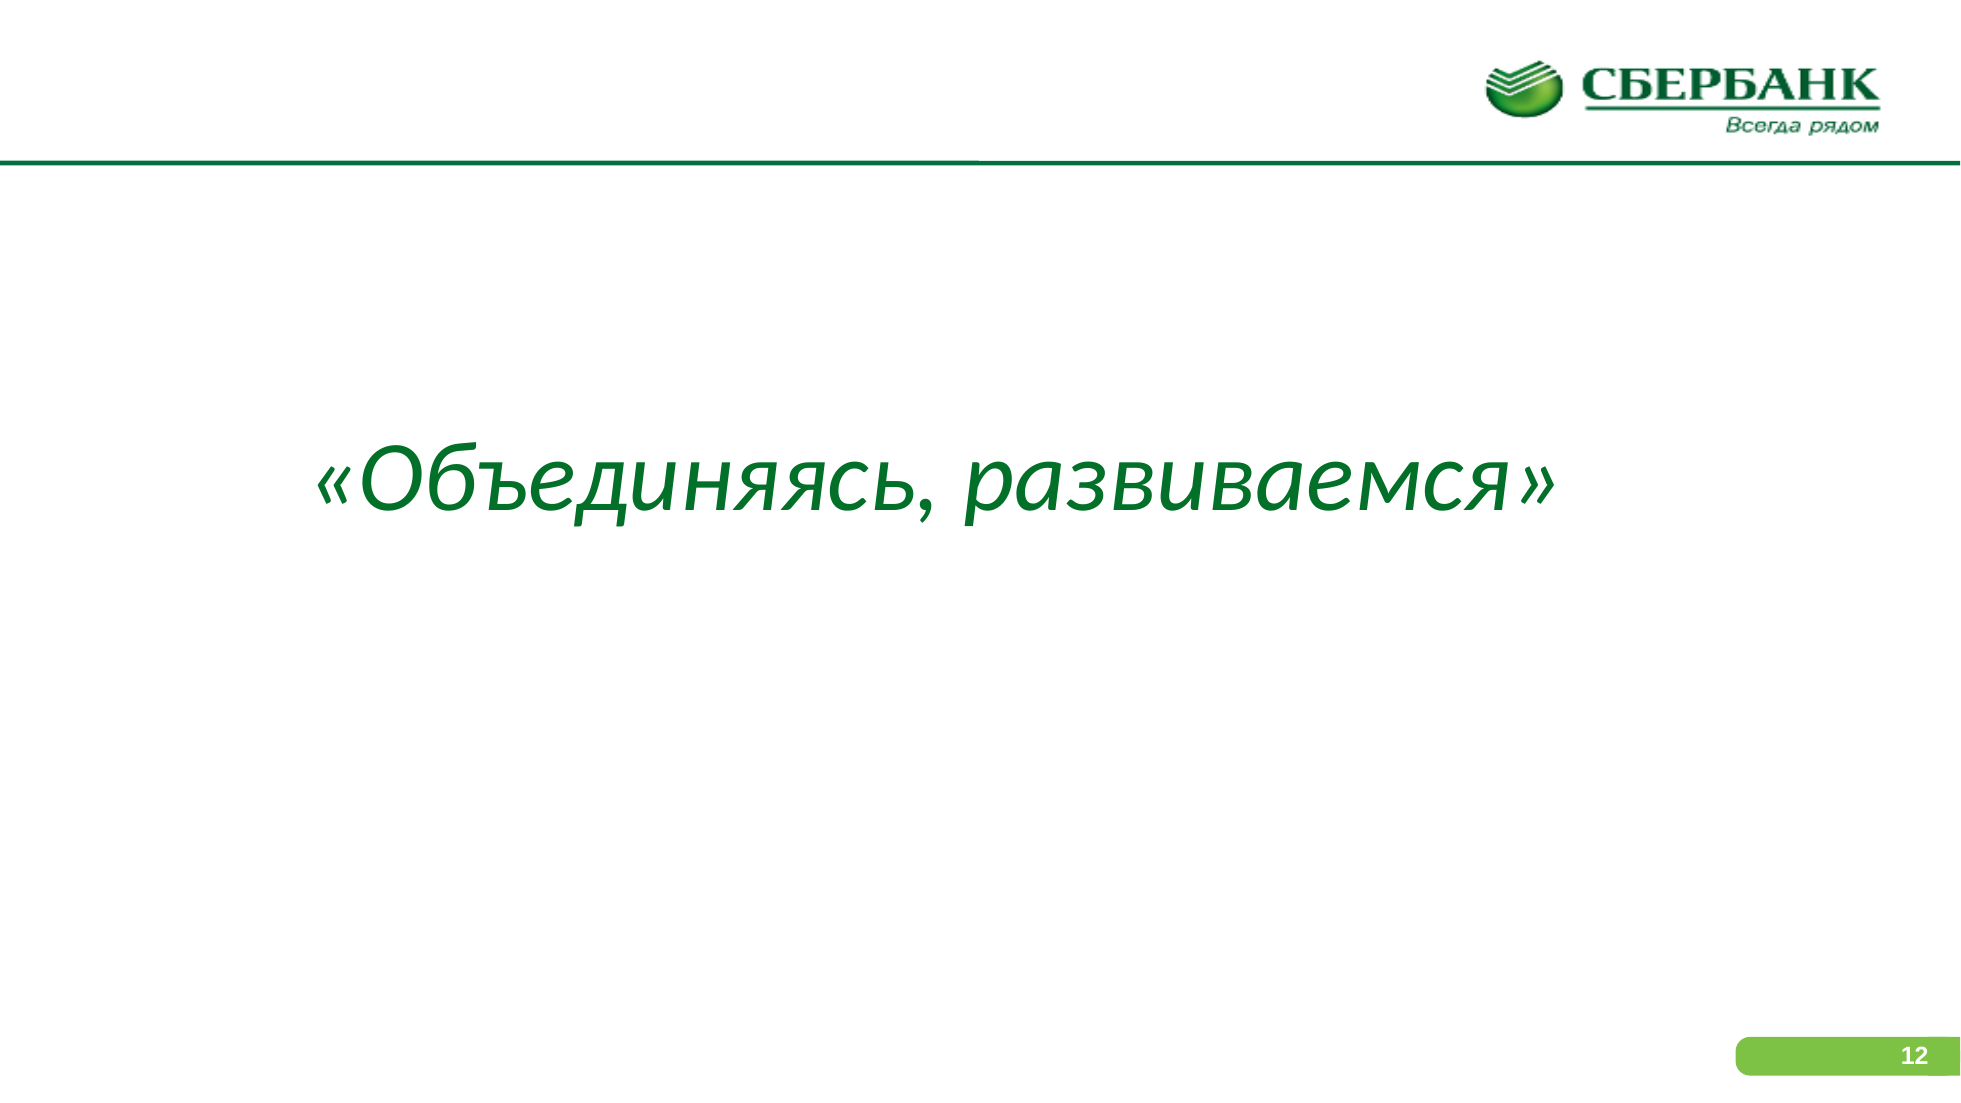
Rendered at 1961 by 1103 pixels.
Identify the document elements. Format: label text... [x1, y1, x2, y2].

picture [1483, 58, 1885, 139]
text_box «Объединяясь, развиваемся» [292, 402, 1579, 538]
